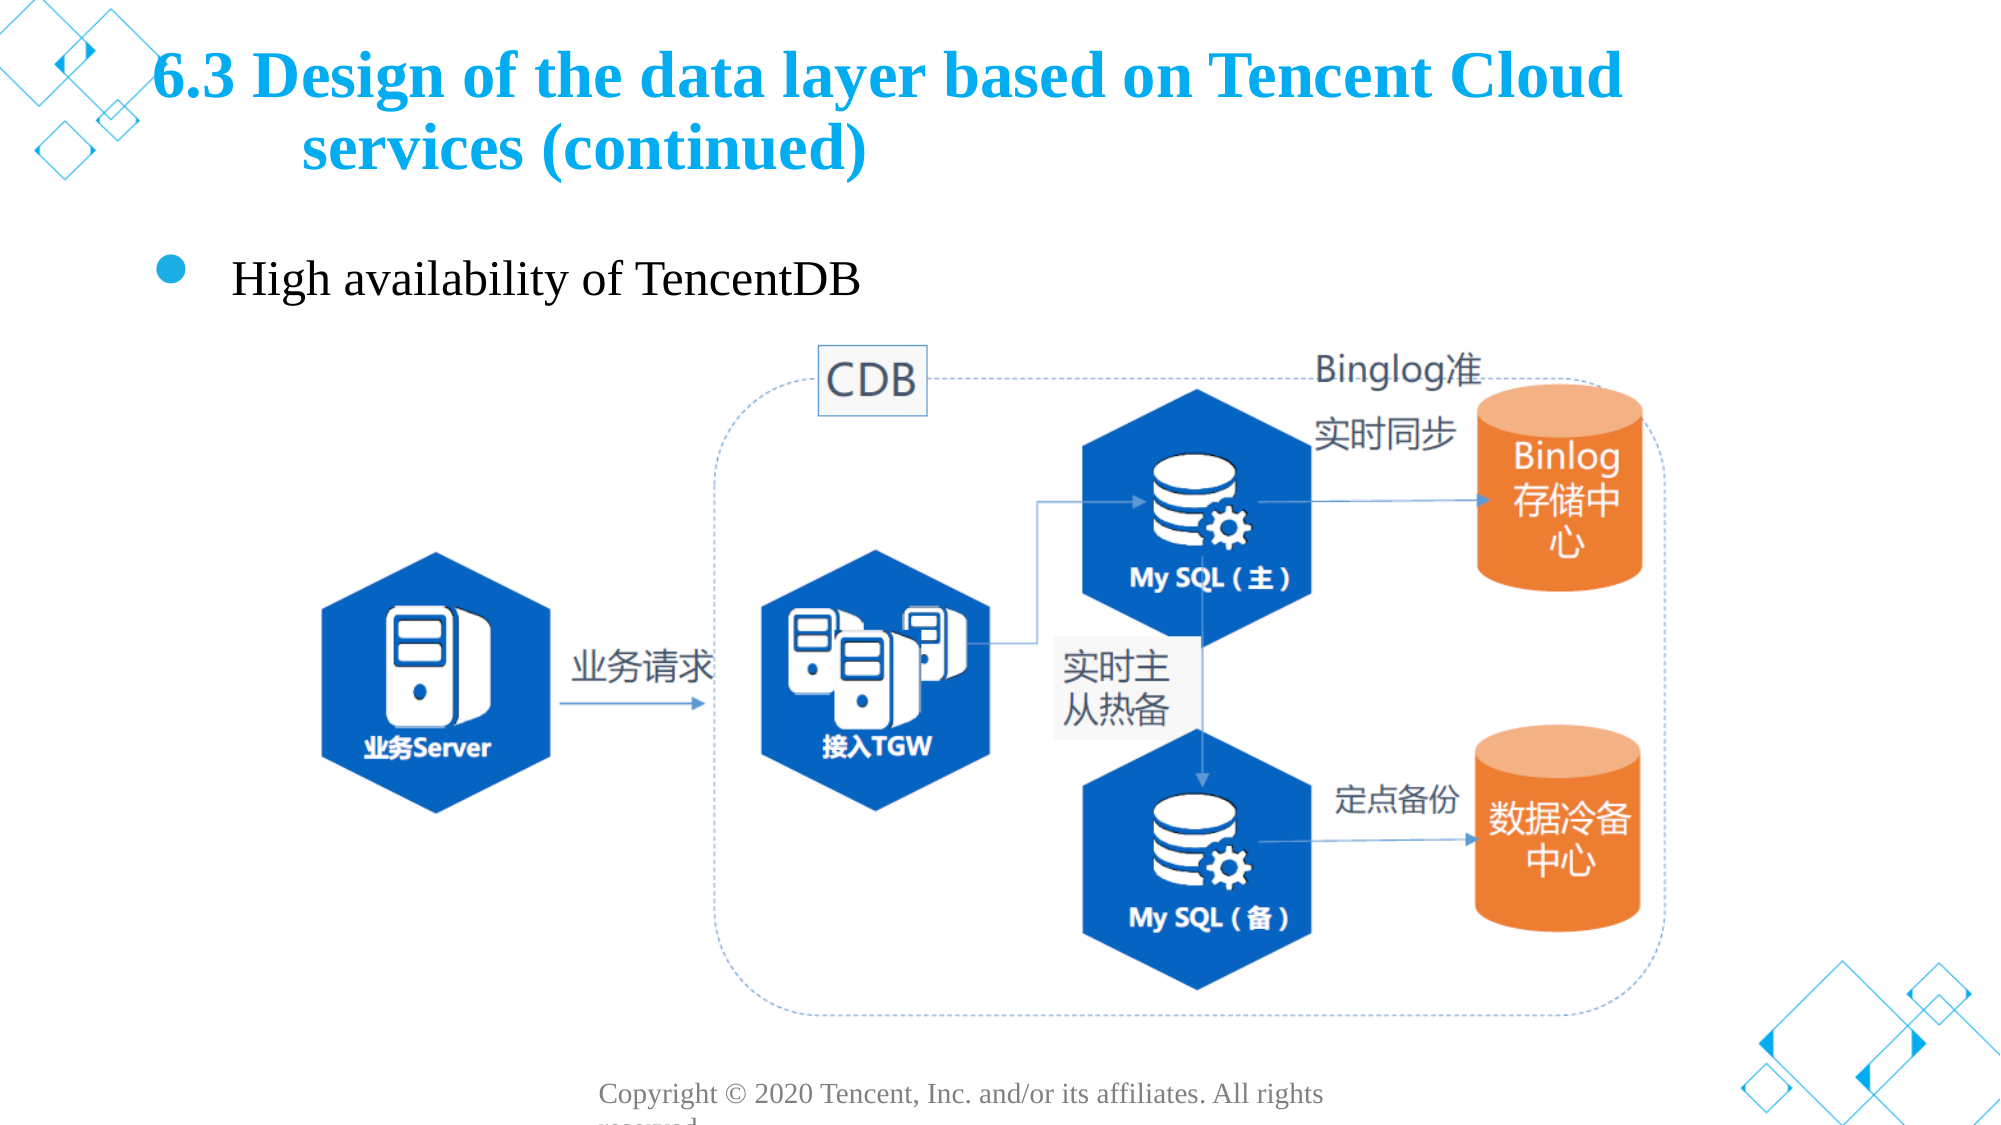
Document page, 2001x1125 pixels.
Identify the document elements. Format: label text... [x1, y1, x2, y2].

title 6.3 Design of the data layer based on Tencent Cloud services (continued) [137, 37, 1749, 187]
picture [0, 0, 2000, 1125]
list High availability of TencentDB [137, 208, 1886, 1035]
